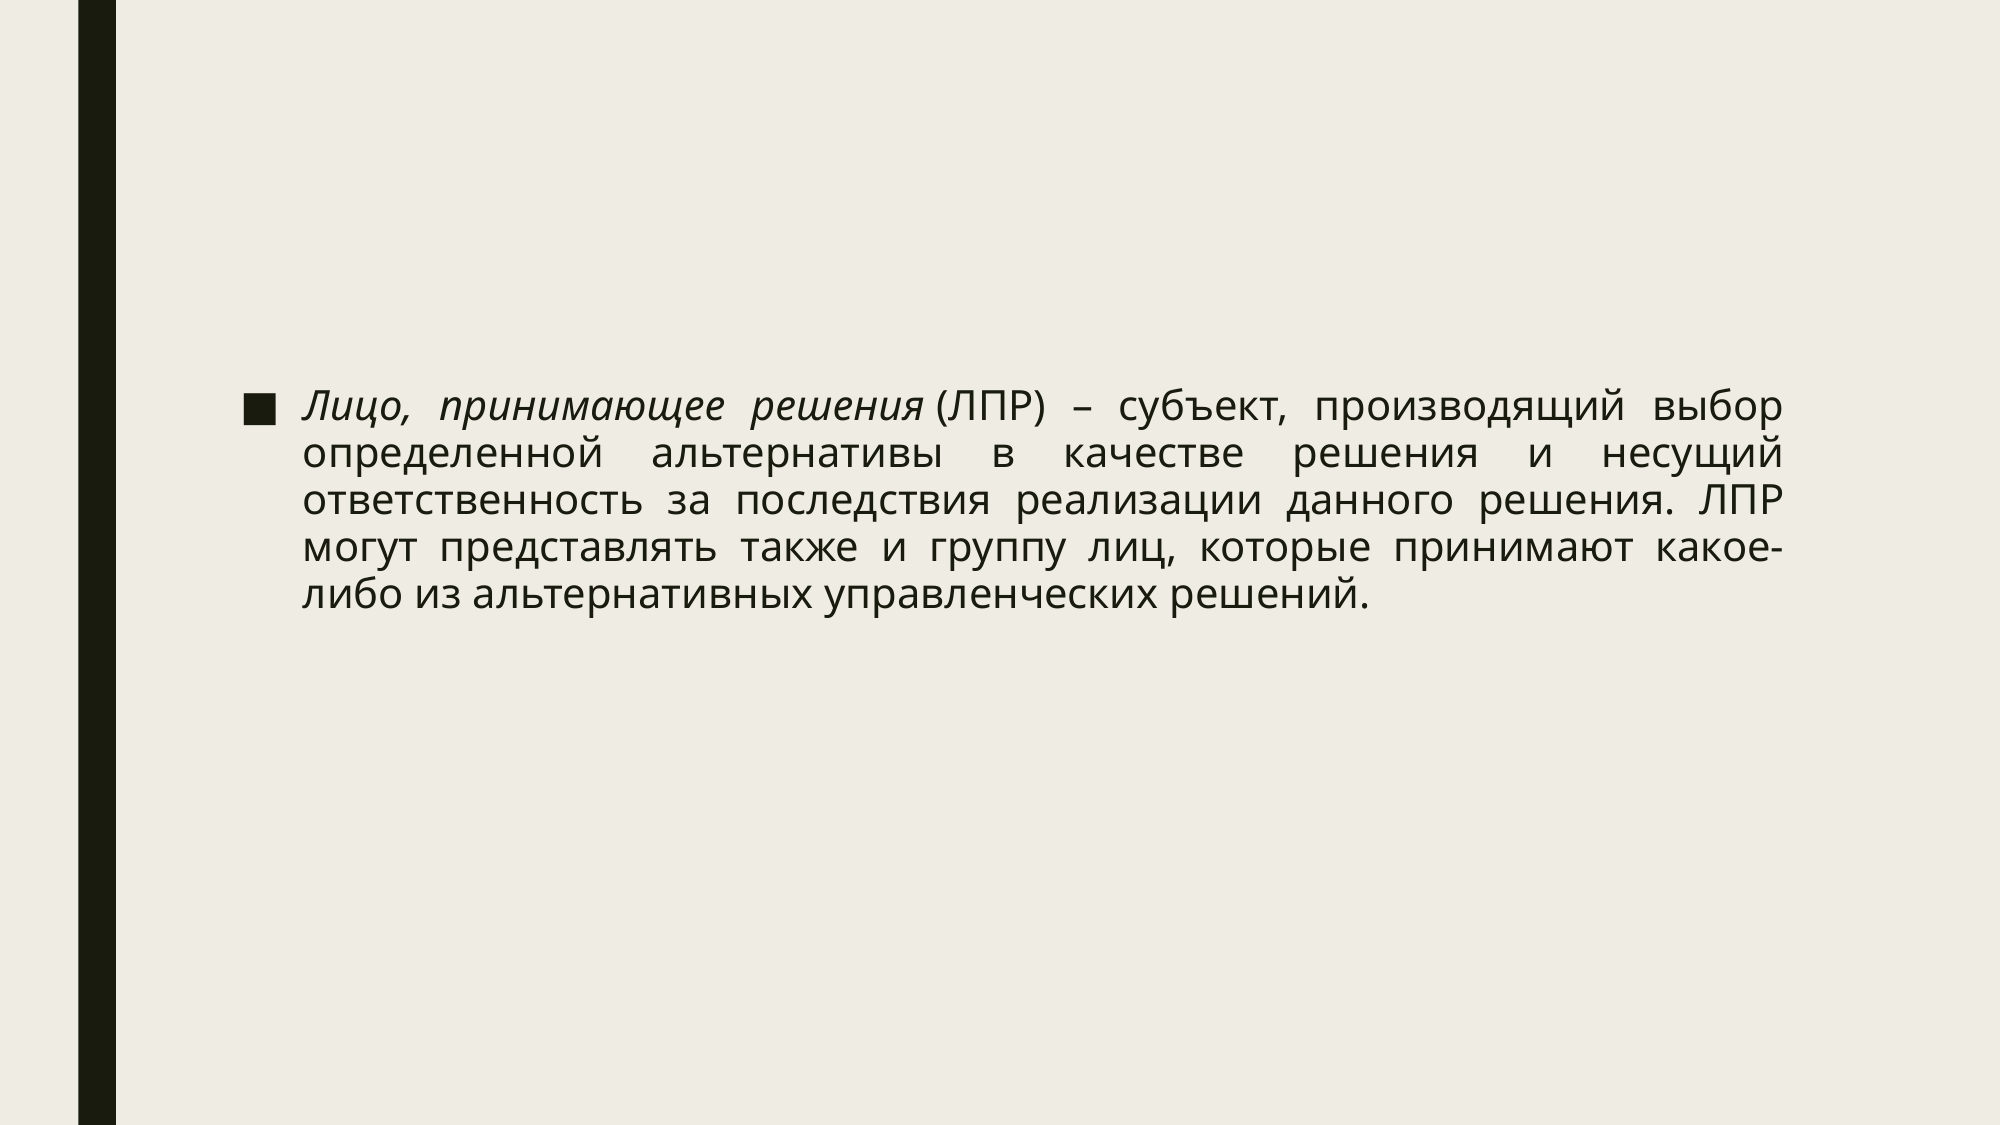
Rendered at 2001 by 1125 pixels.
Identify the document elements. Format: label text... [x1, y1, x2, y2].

list Лицо, принимающее решения (ЛПР) – субъект, производящий выбор определенной альтернативы в качестве решения и несущий ответственность за последствия реализации данного решения. ЛПР могут представлять также и группу лиц, которые принимают какое-либо из альтернативных управленческих решений. [225, 375, 1800, 963]
